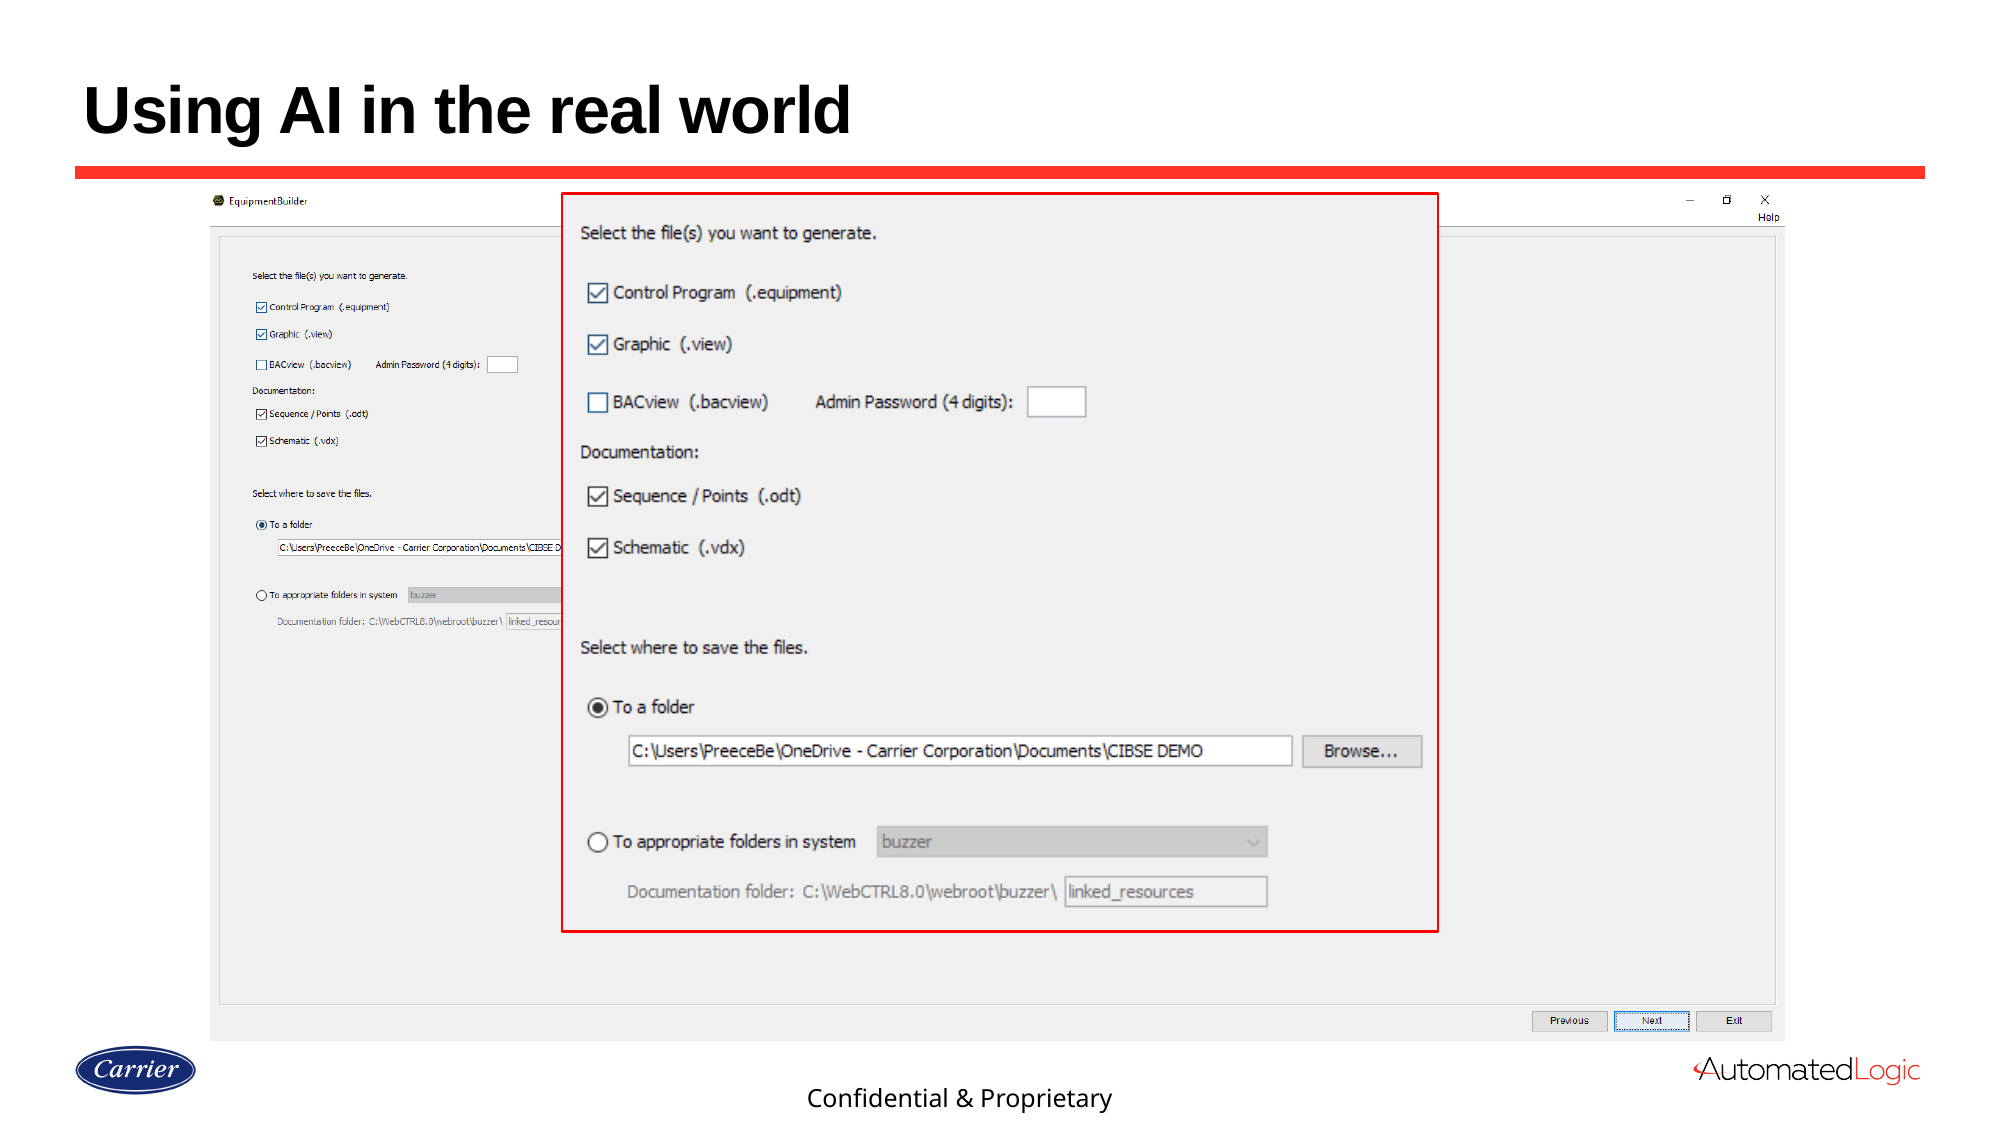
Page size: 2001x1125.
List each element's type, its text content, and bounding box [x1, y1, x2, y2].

picture [210, 190, 1942, 1114]
title Using AI in the real world [68, 45, 1910, 180]
